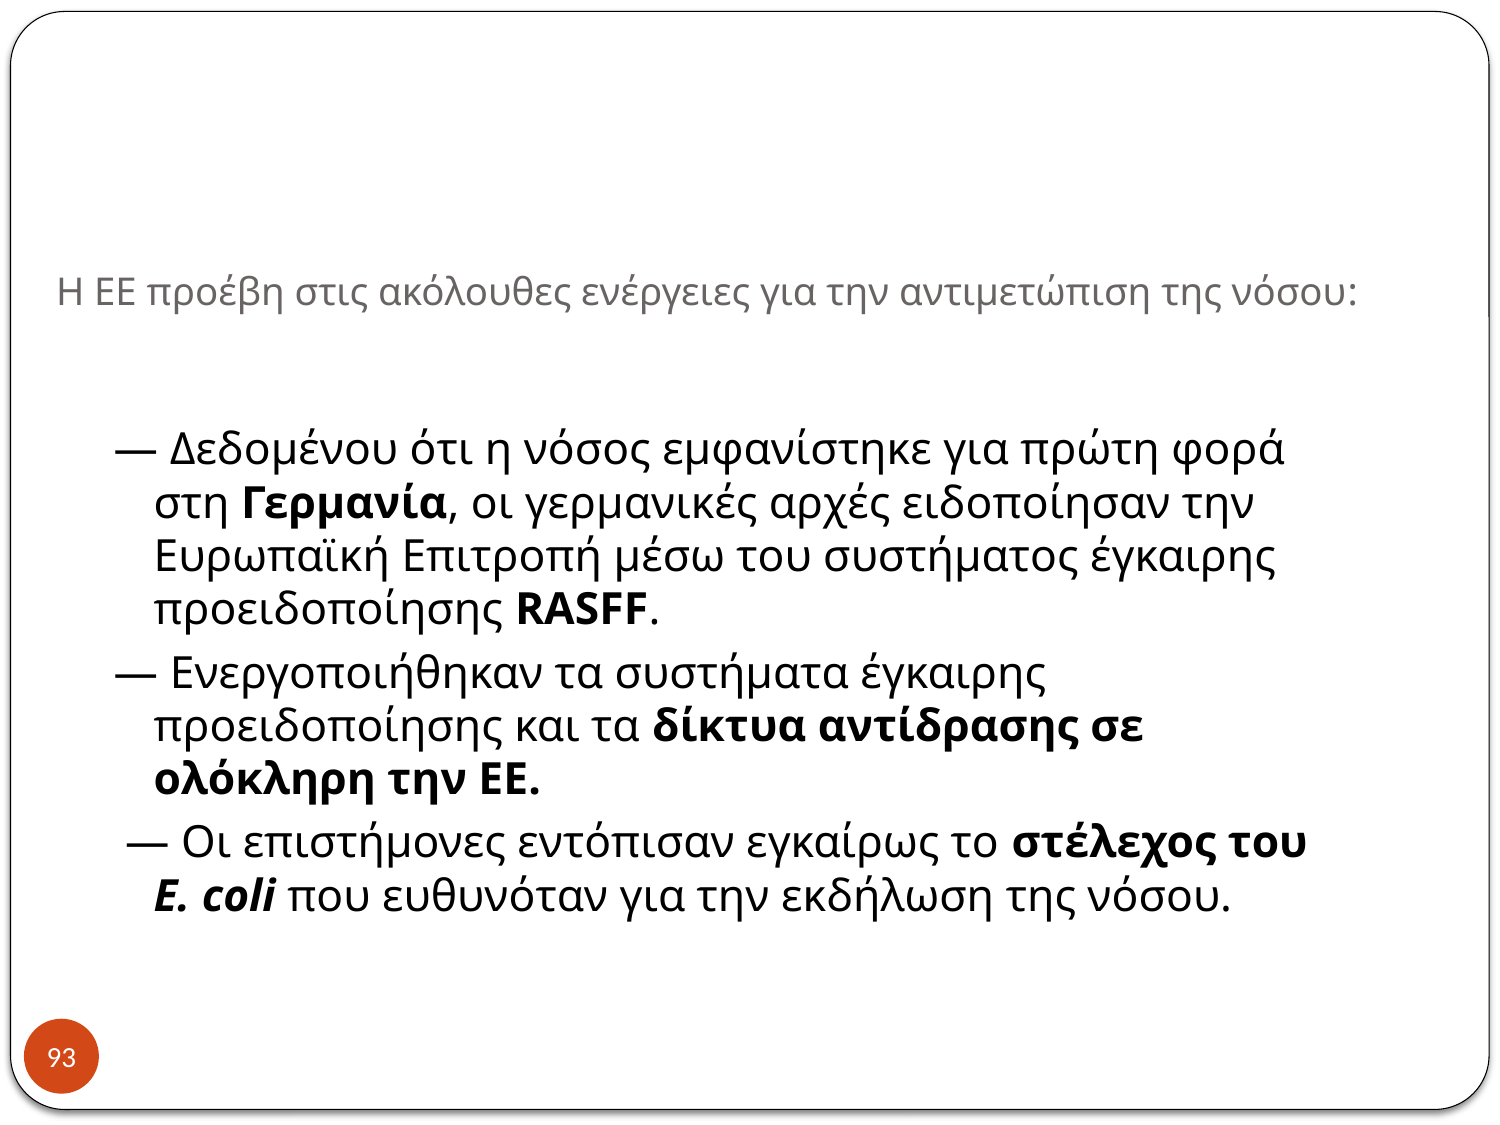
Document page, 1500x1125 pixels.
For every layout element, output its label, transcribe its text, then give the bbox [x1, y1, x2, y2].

title Η ΕΕ προέβη στις ακόλουθες ενέργειες για την αντιμετώπιση της νόσου: [41, 216, 1388, 349]
slide_number 93 [23, 1018, 99, 1094]
list — Δεδομένου ότι η νόσος εμφανίστηκε για πρώτη φορά στη Γερμανία, οι γερμανικές αρχές ειδοποίησαν την Ευρωπαϊκή Επιτροπή μέσω του συστήματος έγκαιρης προειδοποίησης RASFF. — Ενεργοποιήθηκαν τα συστήματα έγκαιρης προειδοποίησης και τα δίκτυα αντίδρασης σε ολόκληρη την ΕΕ. — Οι επιστήμονες εντόπισαν εγκαίρως το στέλεχος του E. coli που ευθυνόταν για την εκδήλωση της νόσου. [98, 349, 1329, 950]
